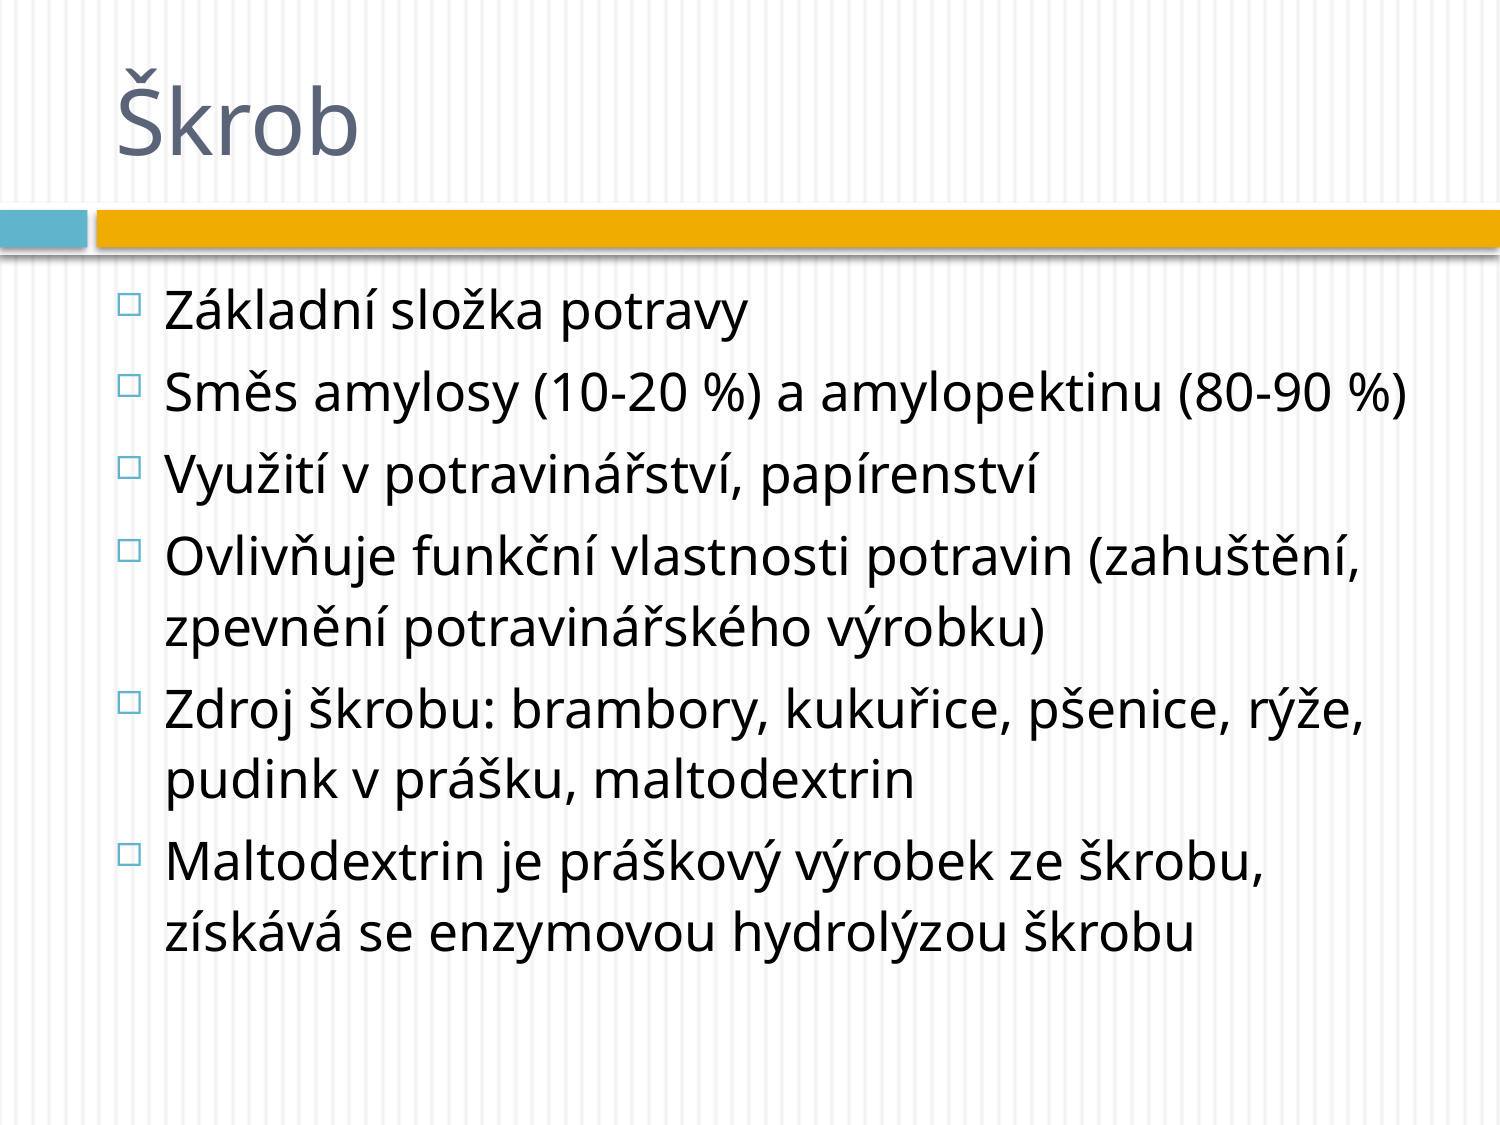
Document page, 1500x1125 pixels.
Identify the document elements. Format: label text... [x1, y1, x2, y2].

list Základní složka potravy Směs amylosy (10-20 %) a amylopektinu (80-90 %) Využití v potravinářství, papírenství Ovlivňuje funkční vlastnosti potravin (zahuštění, zpevnění potravinářského výrobku) Zdroj škrobu: brambory, kukuřice, pšenice, rýže, pudink v prášku, maltodextrin Maltodextrin je práškový výrobek ze škrobu, získává se enzymovou hydrolýzou škrobu [100, 262, 1436, 1047]
title Škrob [100, 37, 1438, 200]
